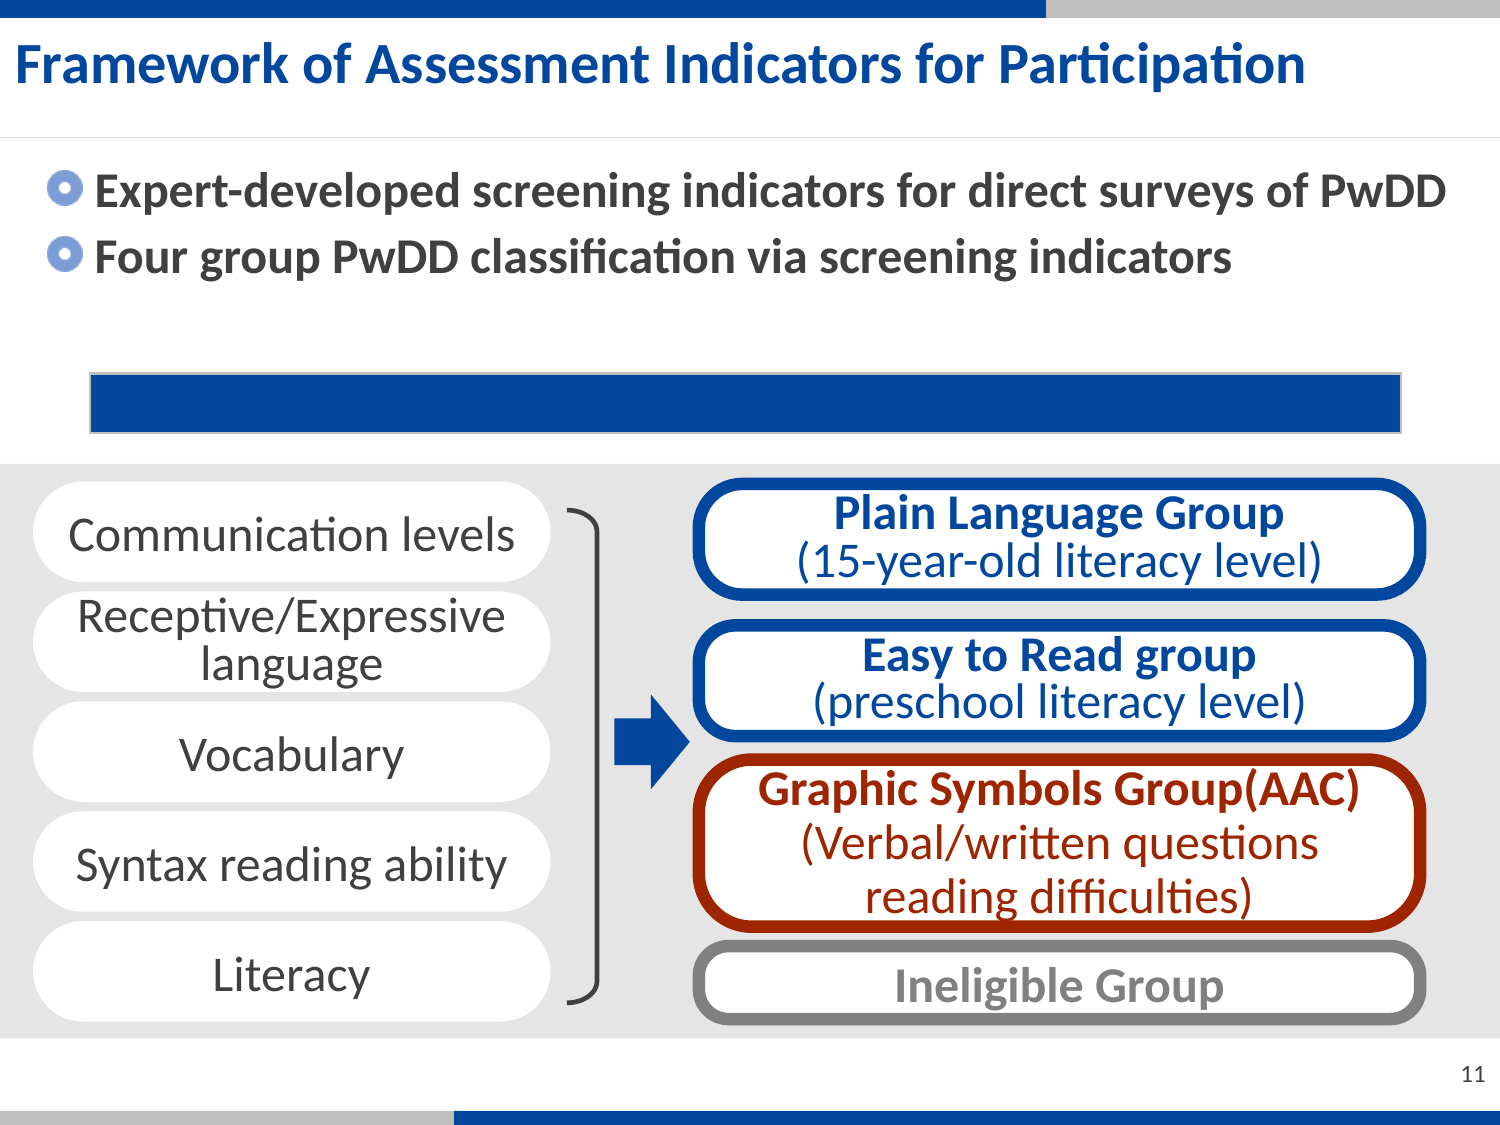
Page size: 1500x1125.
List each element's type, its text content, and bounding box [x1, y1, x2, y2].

picture [47, 236, 83, 272]
picture [47, 170, 83, 206]
text_box [0, 0, 1045, 17]
slide_number 11 [1163, 1042, 1500, 1103]
text_box [566, 509, 598, 1004]
text_box [614, 694, 690, 790]
title Framework of Assessment Indicators for Participation [0, 17, 1500, 137]
text_box Expert-developed screening indicators for direct surveys of PwDD Four group PwDD classification via screening indicators [33, 144, 1500, 292]
text_box Easy to Read group (preschool literacy level) [697, 624, 1422, 738]
text_box Framework of Assessment Indicators for Participation [89, 372, 1402, 434]
text_box Vocabulary [31, 700, 552, 803]
text_box Receptive/Expressive language [31, 590, 552, 693]
text_box Graphic Symbols Group(AAC) (Verbal/written questions reading difficulties) [697, 758, 1422, 928]
title Framework of Assessment Indicators for Participation [0, 138, 1500, 221]
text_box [0, 1110, 1500, 1125]
text_box [1045, 0, 1500, 17]
text_box Ineligible Group [697, 945, 1422, 1021]
text_box Plain Language Group (15-year-old literacy level) [697, 482, 1422, 596]
text_box [0, 463, 1500, 1039]
text_box Communication levels [31, 480, 552, 584]
text_box Syntax reading ability [31, 810, 552, 913]
text_box Literacy [31, 920, 552, 1023]
